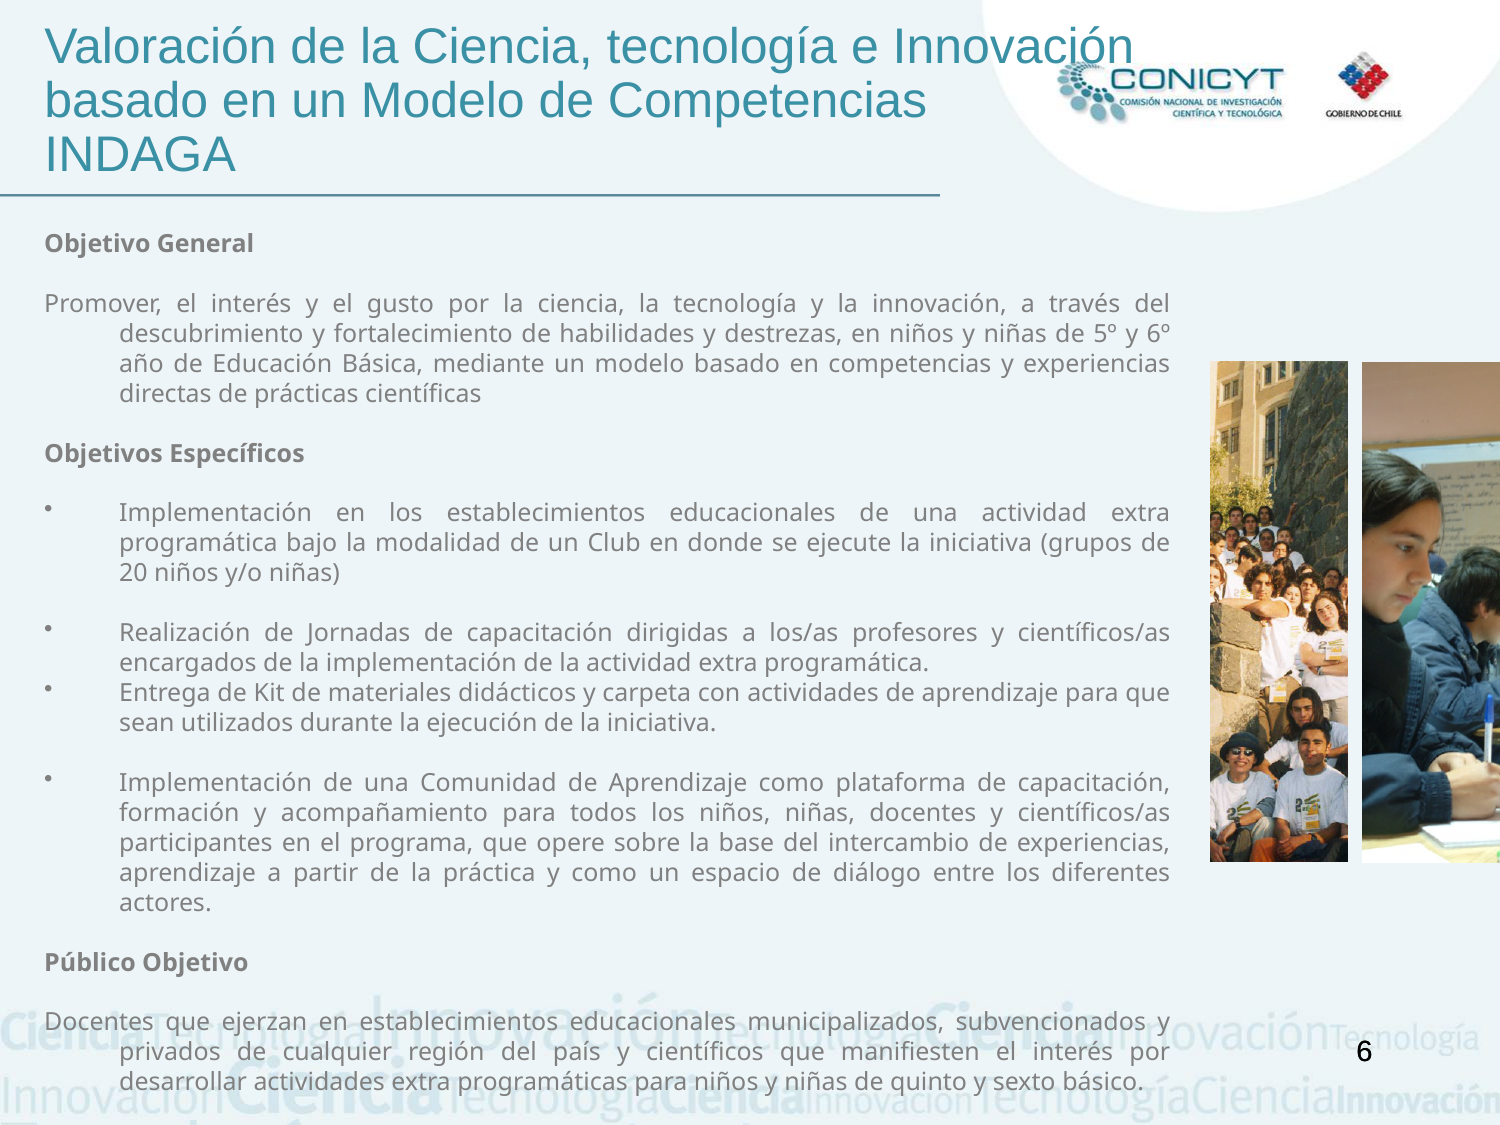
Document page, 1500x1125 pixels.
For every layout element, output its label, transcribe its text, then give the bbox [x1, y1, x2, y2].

text_box 6 [1074, 1024, 1388, 1100]
text_box Objetivo General Promover, el interés y el gusto por la ciencia, la tecnología y la innovación, a través del descubrimiento y fortalecimiento de habilidades y destrezas, en niños y niñas de 5º y 6º año de Educación Básica, mediante un modelo basado en competencias y experiencias directas de prácticas científicas Objetivos Específicos Implementación en los establecimientos educacionales de una actividad extra programática bajo la modalidad de un Club en donde se ejecute la iniciativa (grupos de 20 niños y/o niñas) Realización de Jornadas de capacitación dirigidas a los/as profesores y científicos/as encargados de la implementación de la actividad extra programática. Entrega de Kit de materiales didácticos y carpeta con actividades de aprendizaje para que sean utilizados durante la ejecución de la iniciativa. Implementación de una Comunidad de Aprendizaje como plataforma de capacitación, formación y acompañamiento para todos los niños, niñas, docentes y científicos/as participantes en el programa, que opere sobre la base del intercambio de experiencias, aprendizaje a partir de la práctica y como un espacio de diálogo entre los diferentes actores. Público Objetivo Docentes que ejerzan en establecimientos educacionales municipalizados, subvencionados y privados de cualquier región del país y científicos que manifiesten el interés por desarrollar actividades extra programáticas para niños y niñas de quinto y sexto básico. [29, 220, 1187, 450]
title Valoración de la Ciencia, tecnología e Innovación basado en un Modelo de Competencias INDAGA [29, 54, 1305, 150]
picture [0, 0, 1500, 1125]
